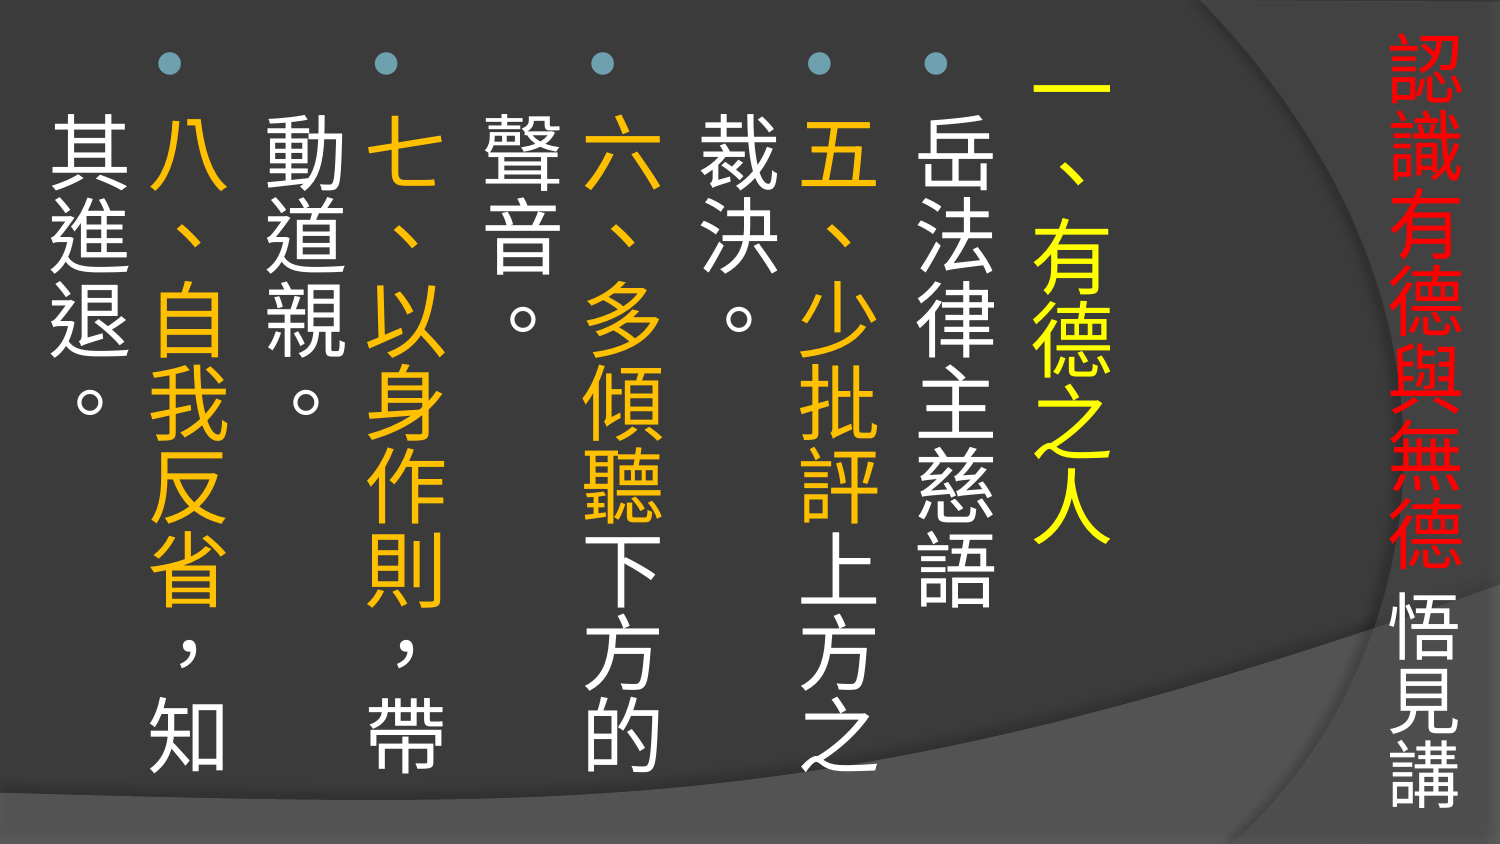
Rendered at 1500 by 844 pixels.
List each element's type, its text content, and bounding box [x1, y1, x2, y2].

list 一、有德之人 岳法律主慈語 五、少批評上方之裁決。 六、多傾聽下方的聲音。 七、以身作則，帶動道親。 八、自我反省，知其進退。 [29, 27, 1365, 820]
title 認識有德與無德 悟見講 [1364, 21, 1483, 820]
